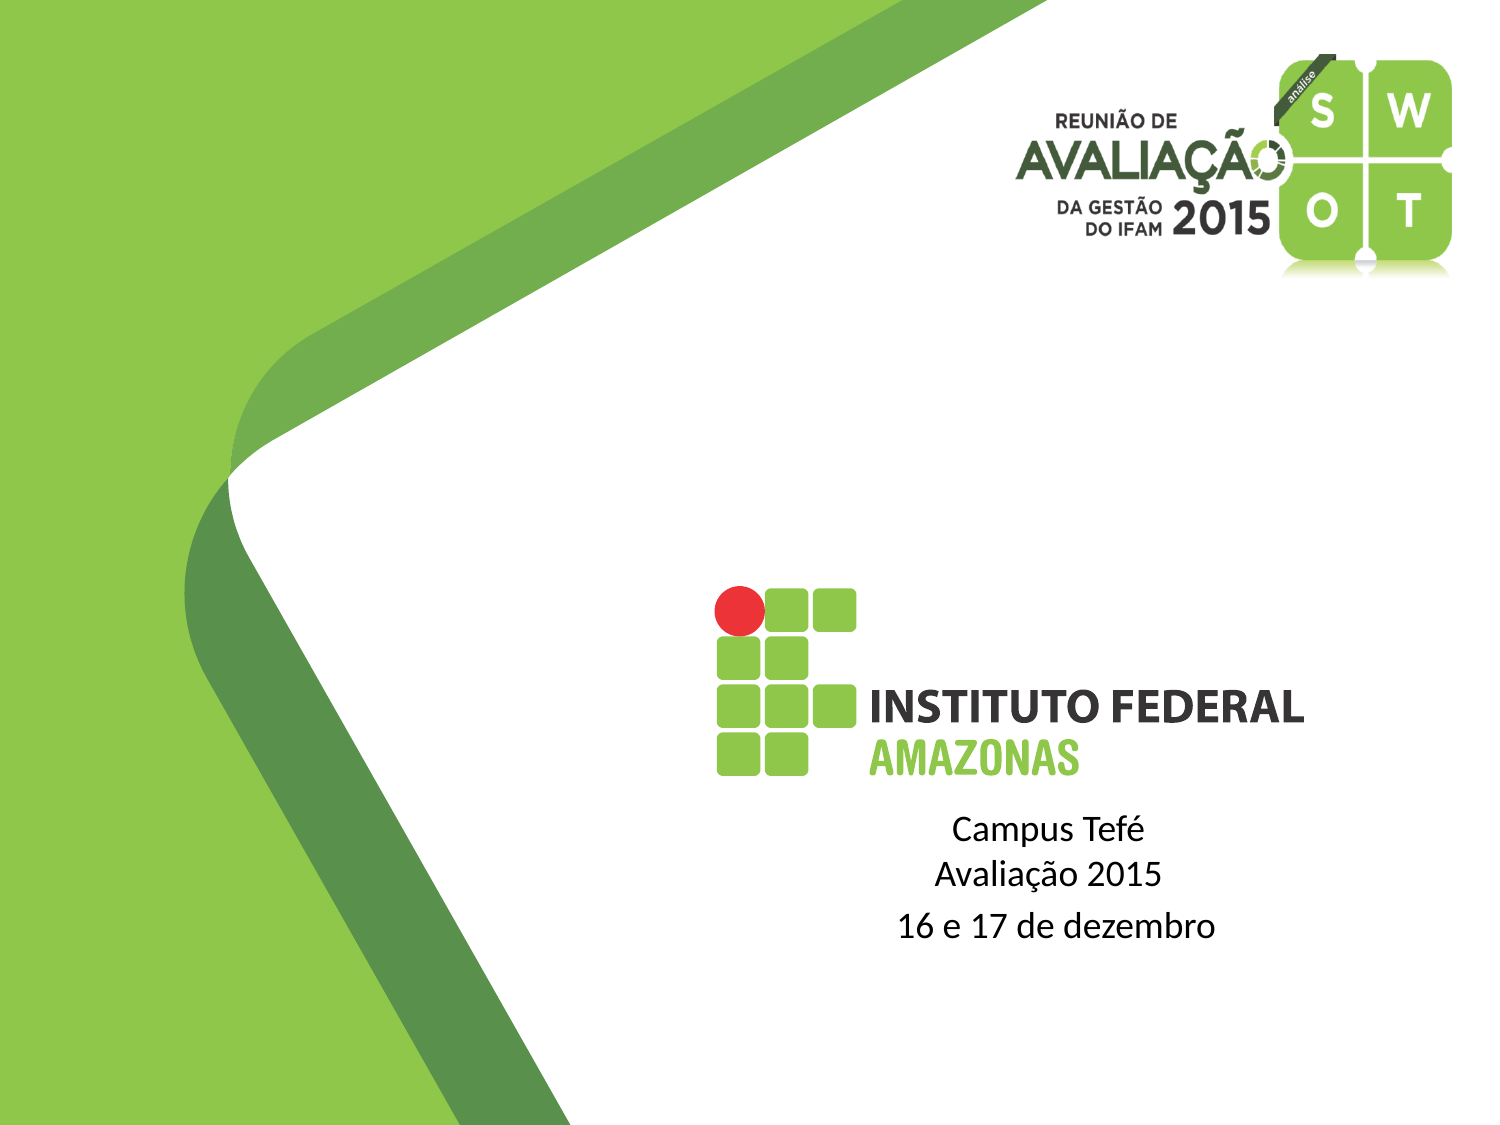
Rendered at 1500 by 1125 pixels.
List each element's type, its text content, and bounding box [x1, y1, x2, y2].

text_box [184, 477, 571, 1125]
picture [1014, 54, 1452, 291]
text_box Campus Tefé Avaliação 2015 [664, 796, 1433, 902]
text_box [230, 0, 1048, 476]
text_box [0, 0, 900, 1125]
text_box 16 e 17 de dezembro [881, 893, 1232, 953]
picture [714, 585, 1305, 777]
